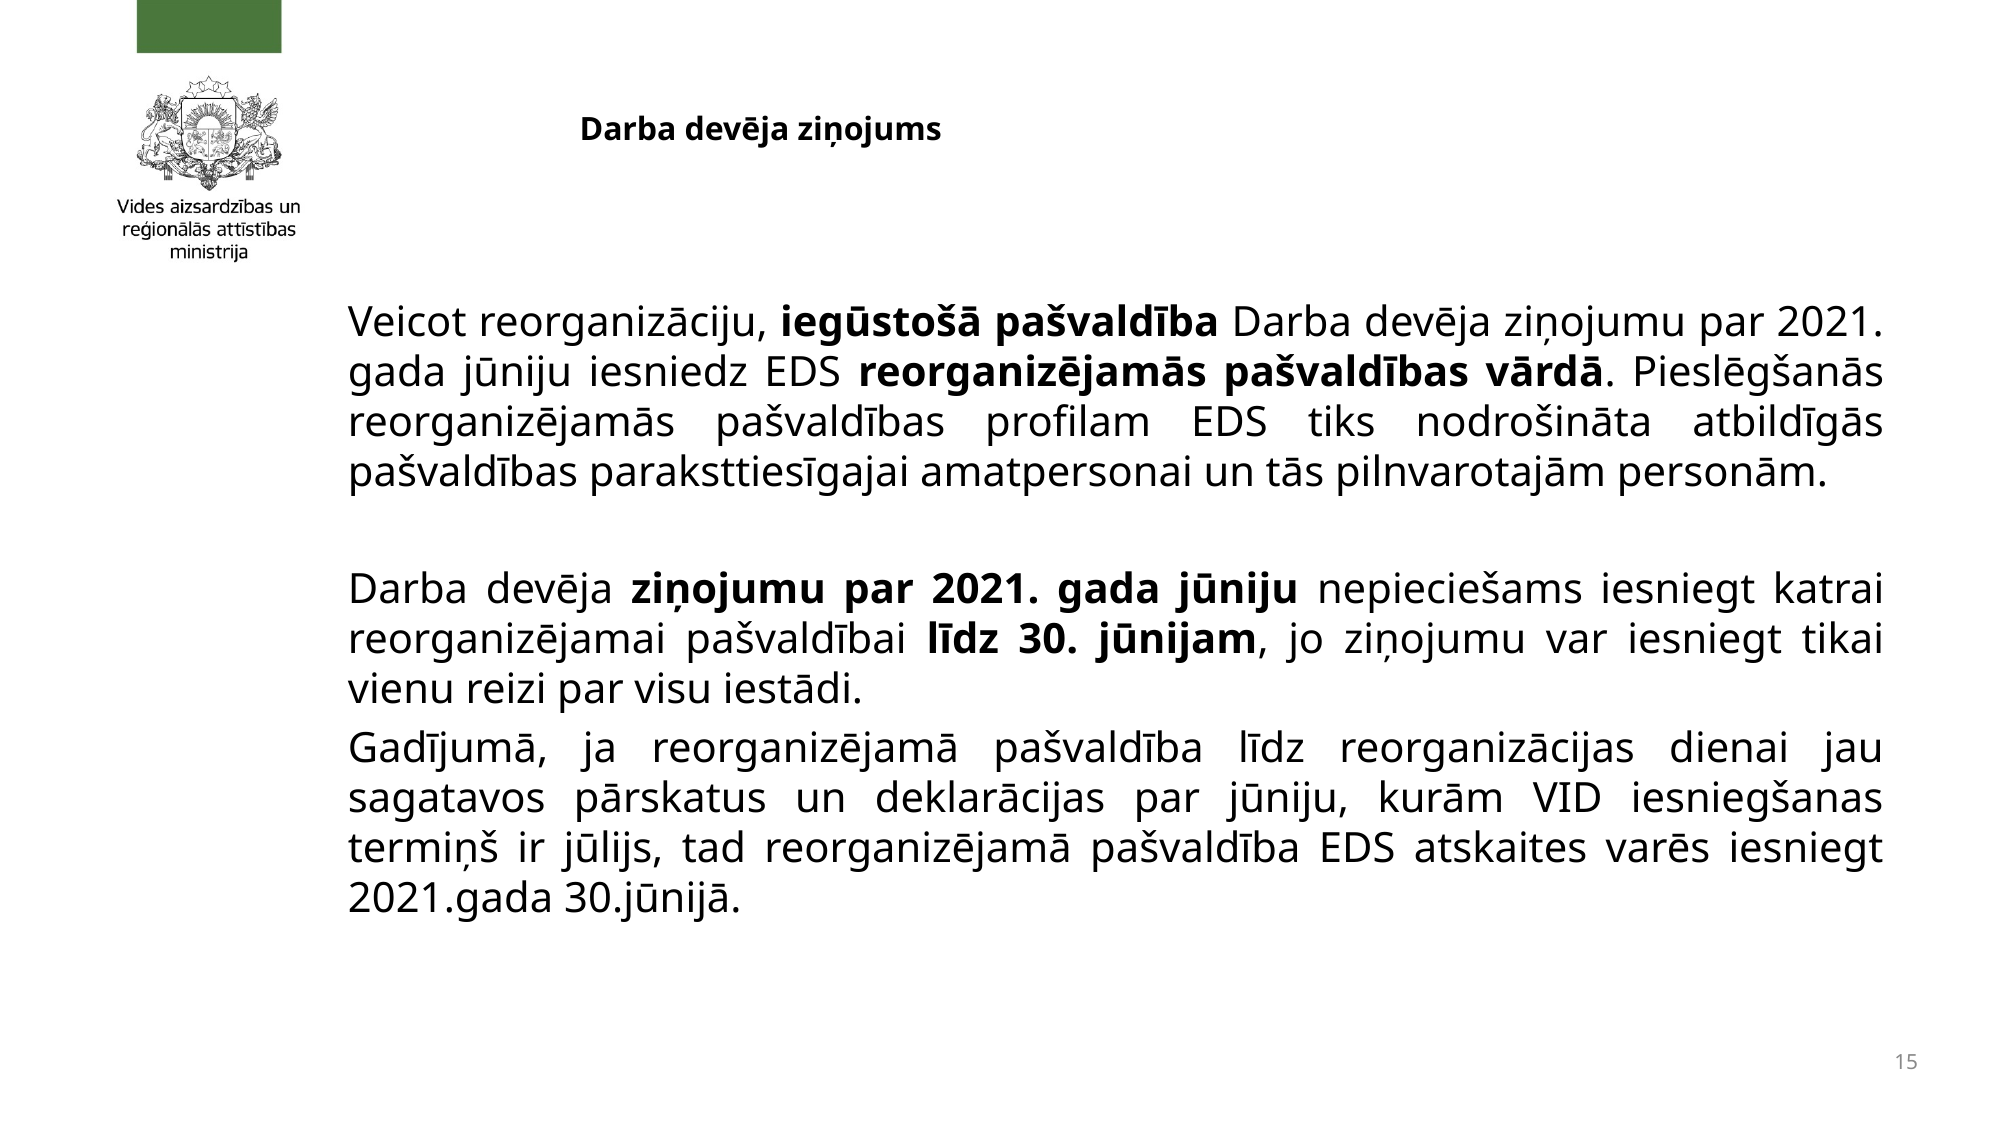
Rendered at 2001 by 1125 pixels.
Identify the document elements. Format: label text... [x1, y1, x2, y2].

slide_number 15 [1866, 1037, 1934, 1088]
title Darba devēja ziņojums [564, 62, 1795, 233]
list Veicot reorganizāciju, iegūstošā pašvaldība Darba devēja ziņojumu par 2021. gada jūniju iesniedz EDS reorganizējamās pašvaldības vārdā. Pieslēgšanās reorganizējamās pašvaldības profilam EDS tiks nodrošināta atbildīgās pašvaldības paraksttiesīgajai amatpersonai un tās pilnvarotajām personām. Darba devēja ziņojumu par 2021. gada jūniju nepieciešams iesniegt katrai reorganizējamai pašvaldībai līdz 30. jūnijam, jo ziņojumu var iesniegt tikai vienu reizi par visu iestādi. Gadījumā, ja reorganizējamā pašvaldība līdz reorganizācijas dienai jau sagatavos pārskatus un deklarācijas par jūniju, kurām VID iesniegšanas termiņš ir jūlijs, tad reorganizējamā pašvaldība EDS atskaites varēs iesniegt 2021.gada 30.jūnijā. [332, 287, 1900, 1005]
picture [64, 0, 354, 322]
